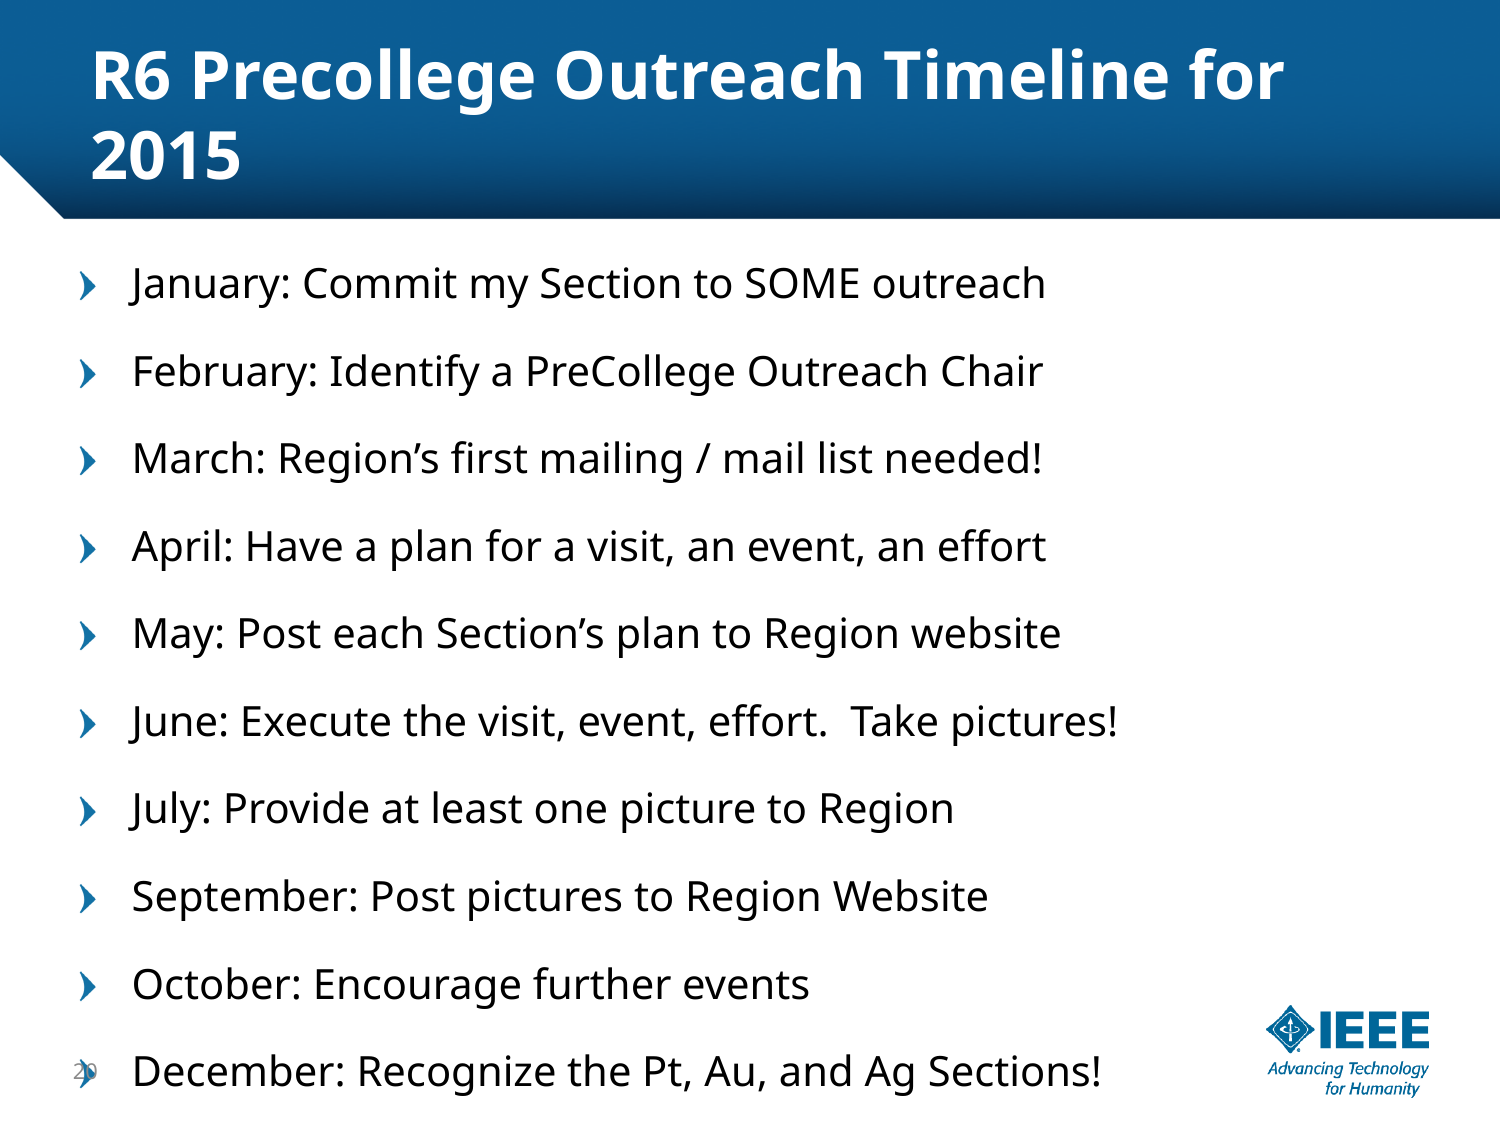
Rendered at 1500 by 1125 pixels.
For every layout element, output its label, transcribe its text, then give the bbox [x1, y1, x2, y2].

slide_number 20 [72, 1042, 132, 1103]
list January: Commit my Section to SOME outreach February: Identify a PreCollege Outreach Chair March: Region’s first mailing / mail list needed! April: Have a plan for a visit, an event, an effort May: Post each Section’s plan to Region website June: Execute the visit, event, effort. Take pictures! July: Provide at least one picture to Region September: Post pictures to Region Website October: Encourage further events December: Recognize the Pt, Au, and Ag Sections! [59, 249, 1426, 970]
picture [0, 0, 1500, 1125]
title R6 Precollege Outreach Timeline for 2015 [75, 50, 1425, 175]
